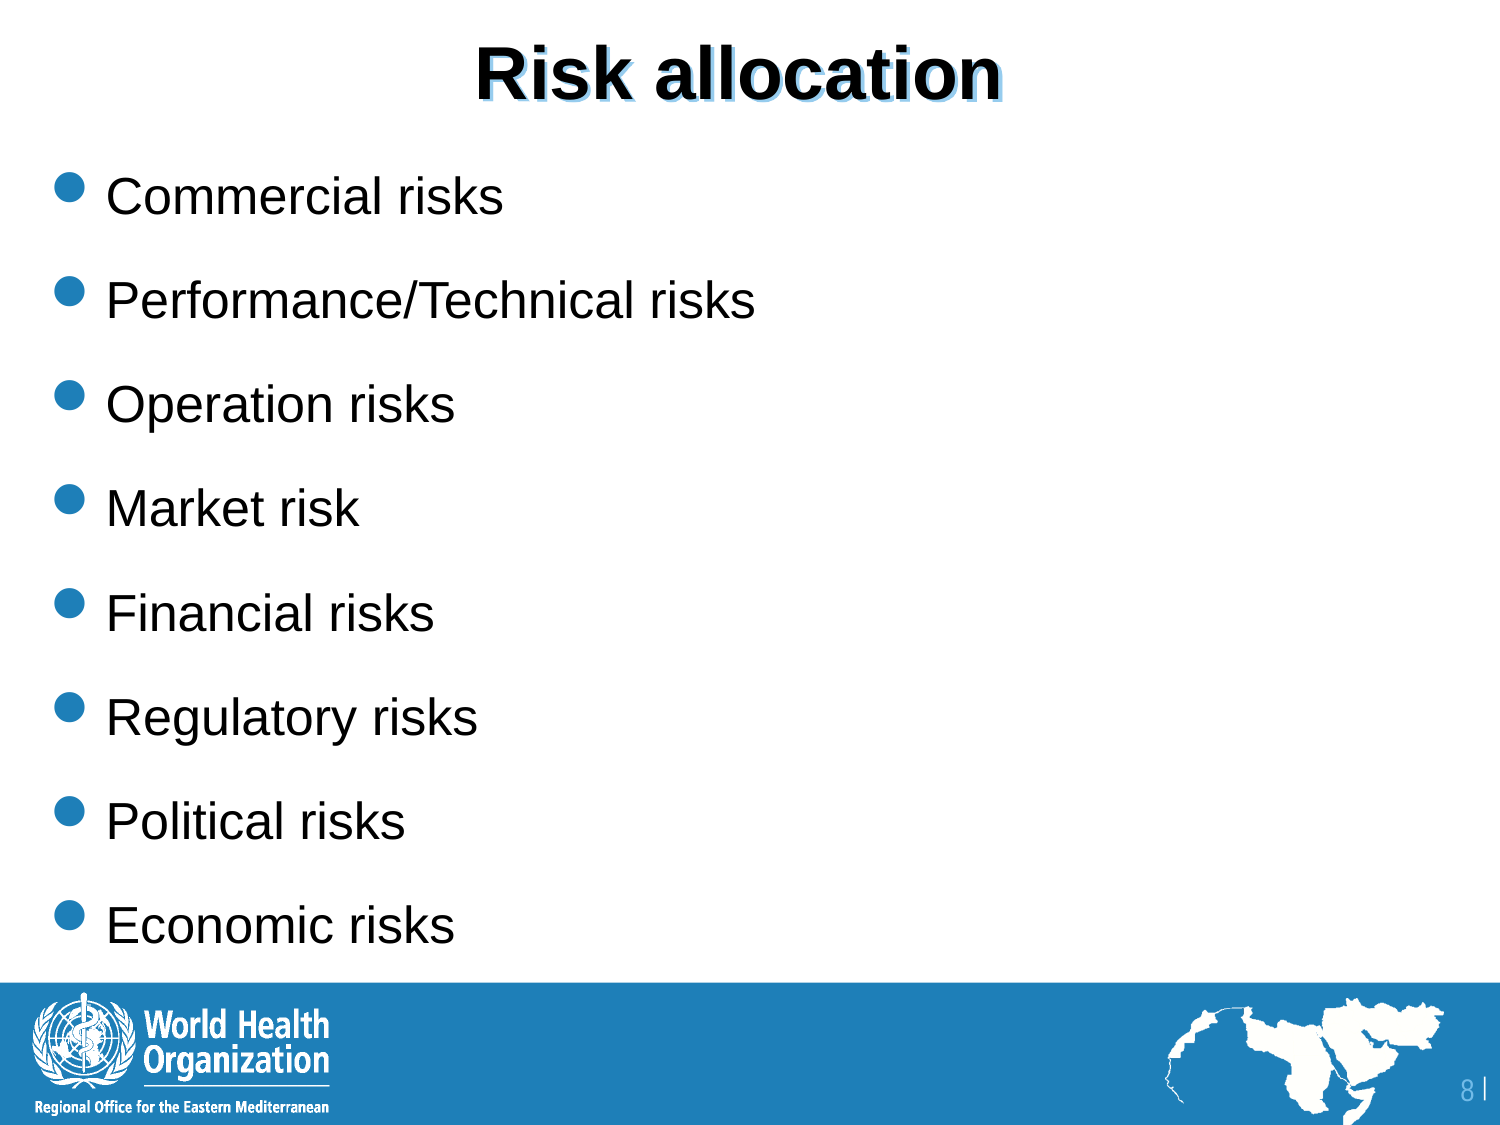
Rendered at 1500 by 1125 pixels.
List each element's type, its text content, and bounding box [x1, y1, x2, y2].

title Risk allocation [0, 0, 1500, 139]
picture [1165, 998, 1444, 1125]
list Commercial risks Performance/Technical risks Operation risks Market risk Financial risks Regulatory risks Political risks Economic risks [50, 162, 1455, 963]
